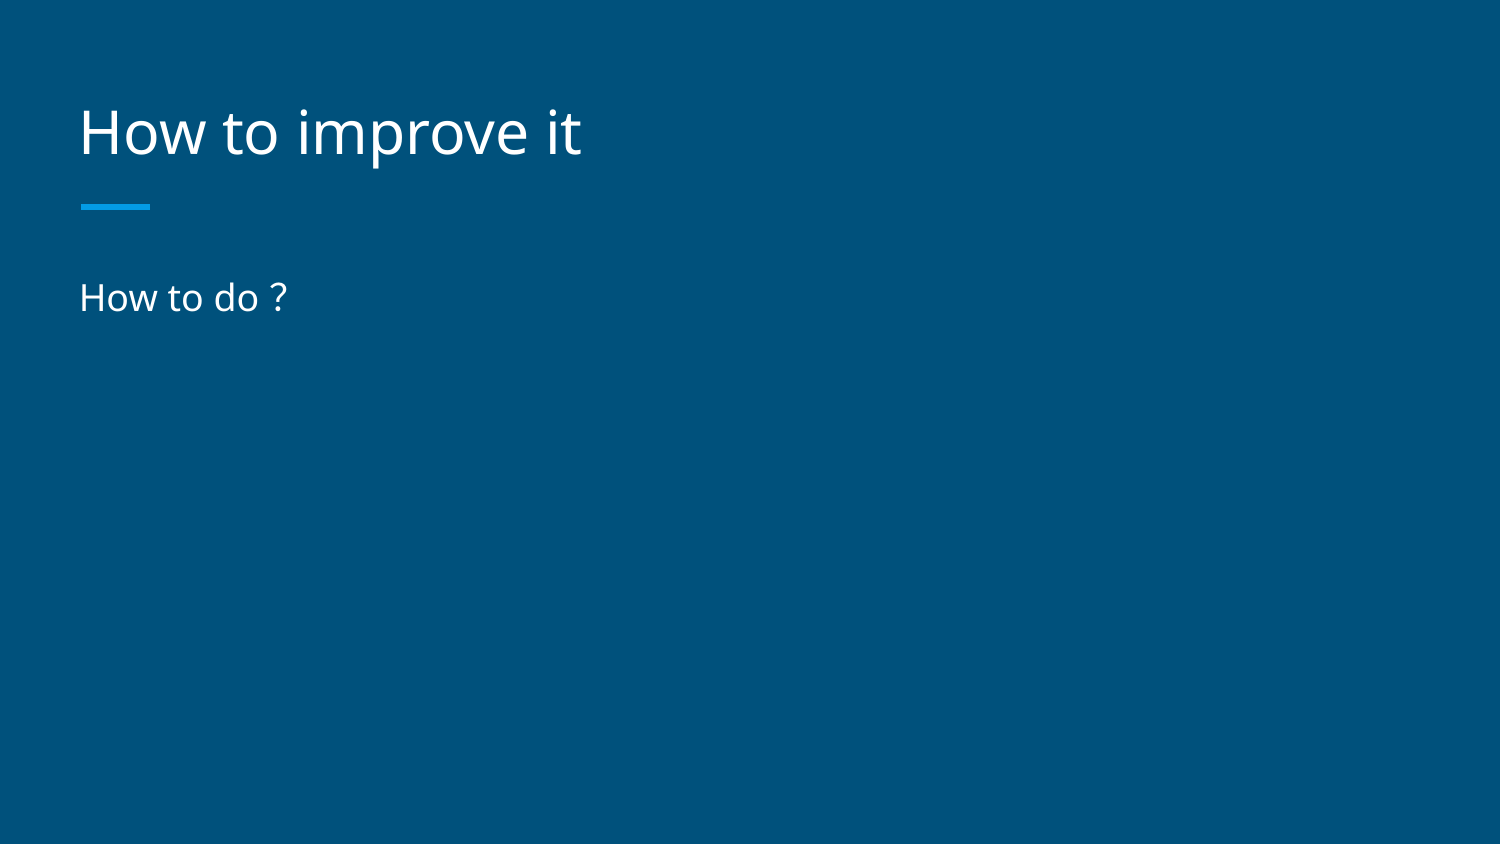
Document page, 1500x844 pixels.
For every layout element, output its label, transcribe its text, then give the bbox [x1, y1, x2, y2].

list How to do？ [63, 244, 1437, 750]
title How to improve it [63, 75, 1437, 188]
